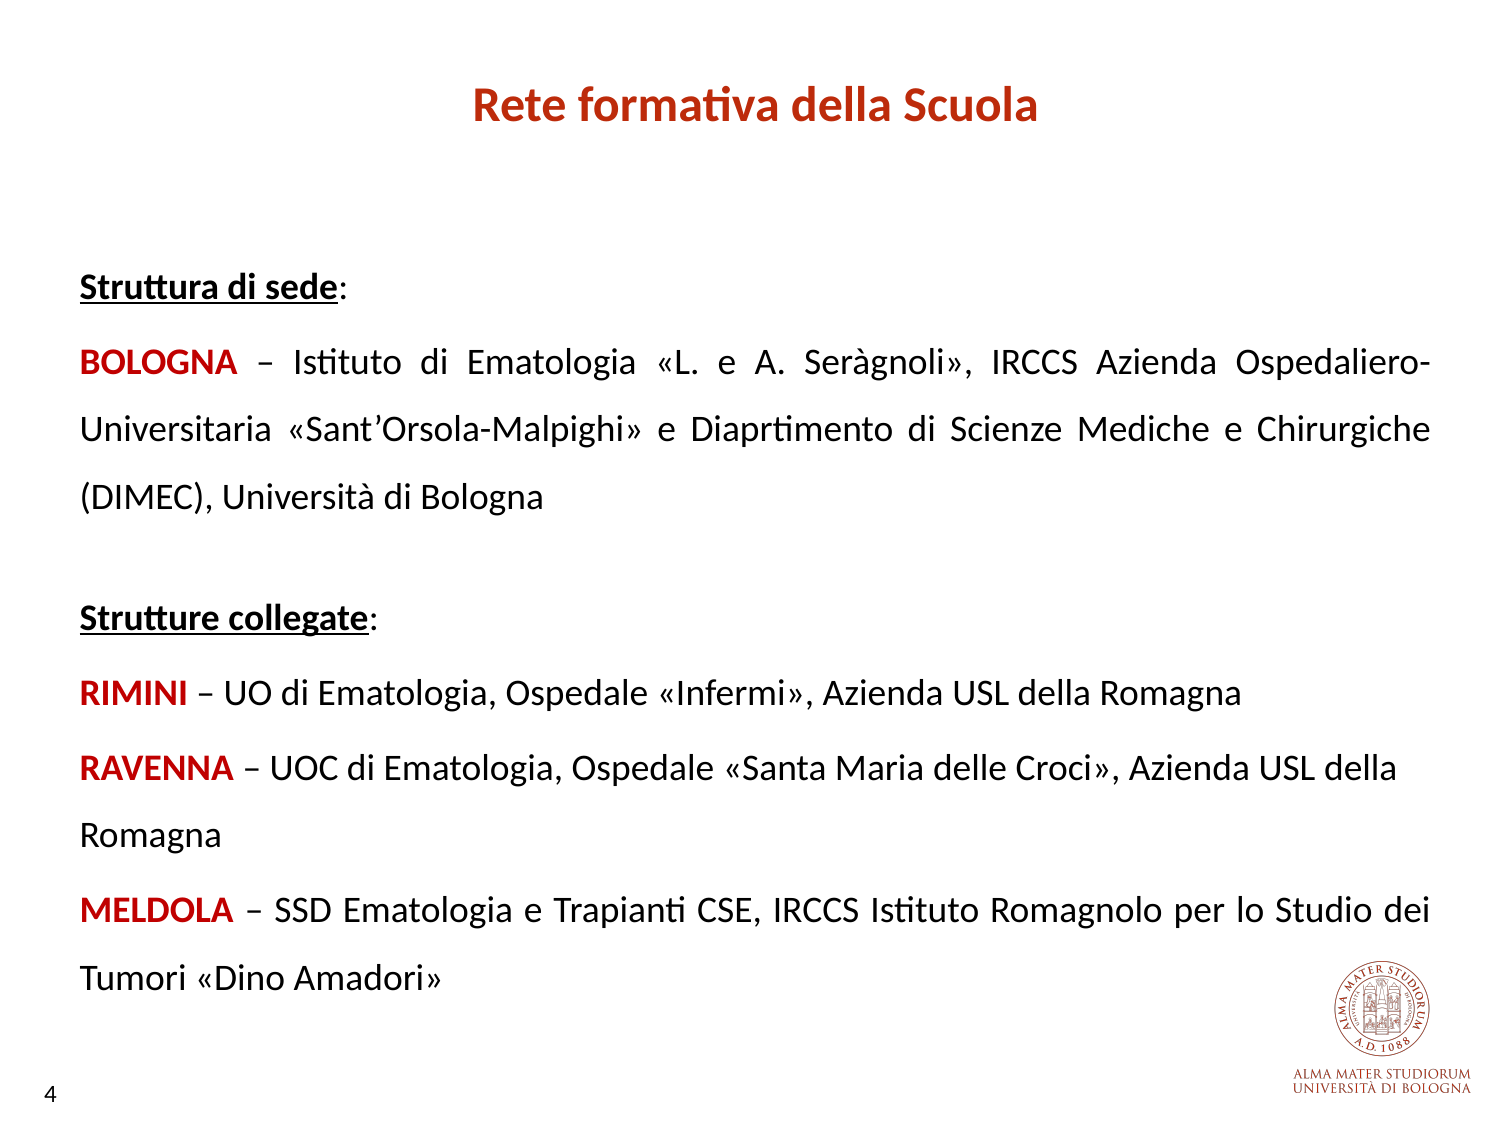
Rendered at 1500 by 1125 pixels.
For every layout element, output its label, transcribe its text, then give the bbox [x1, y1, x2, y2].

list Rete formativa della Scuola [64, 78, 1447, 185]
picture [1293, 961, 1471, 1093]
list Struttura di sede: BOLOGNA – Istituto di Ematologia «L. e A. Seràgnoli», IRCCS Azienda Ospedaliero-Universitaria «Sant’Orsola-Malpighi» e Diaprtimento di Scienze Mediche e Chirurgiche (DIMEC), Università di Bologna Strutture collegate: RIMINI – UO di Ematologia, Ospedale «Infermi», Azienda USL della Romagna RAVENNA – UOC di Ematologia, Ospedale «Santa Maria delle Croci», Azienda USL della Romagna MELDOLA – SSD Ematologia e Trapianti CSE, IRCCS Istituto Romagnolo per lo Studio dei Tumori «Dino Amadori» [64, 231, 1447, 941]
